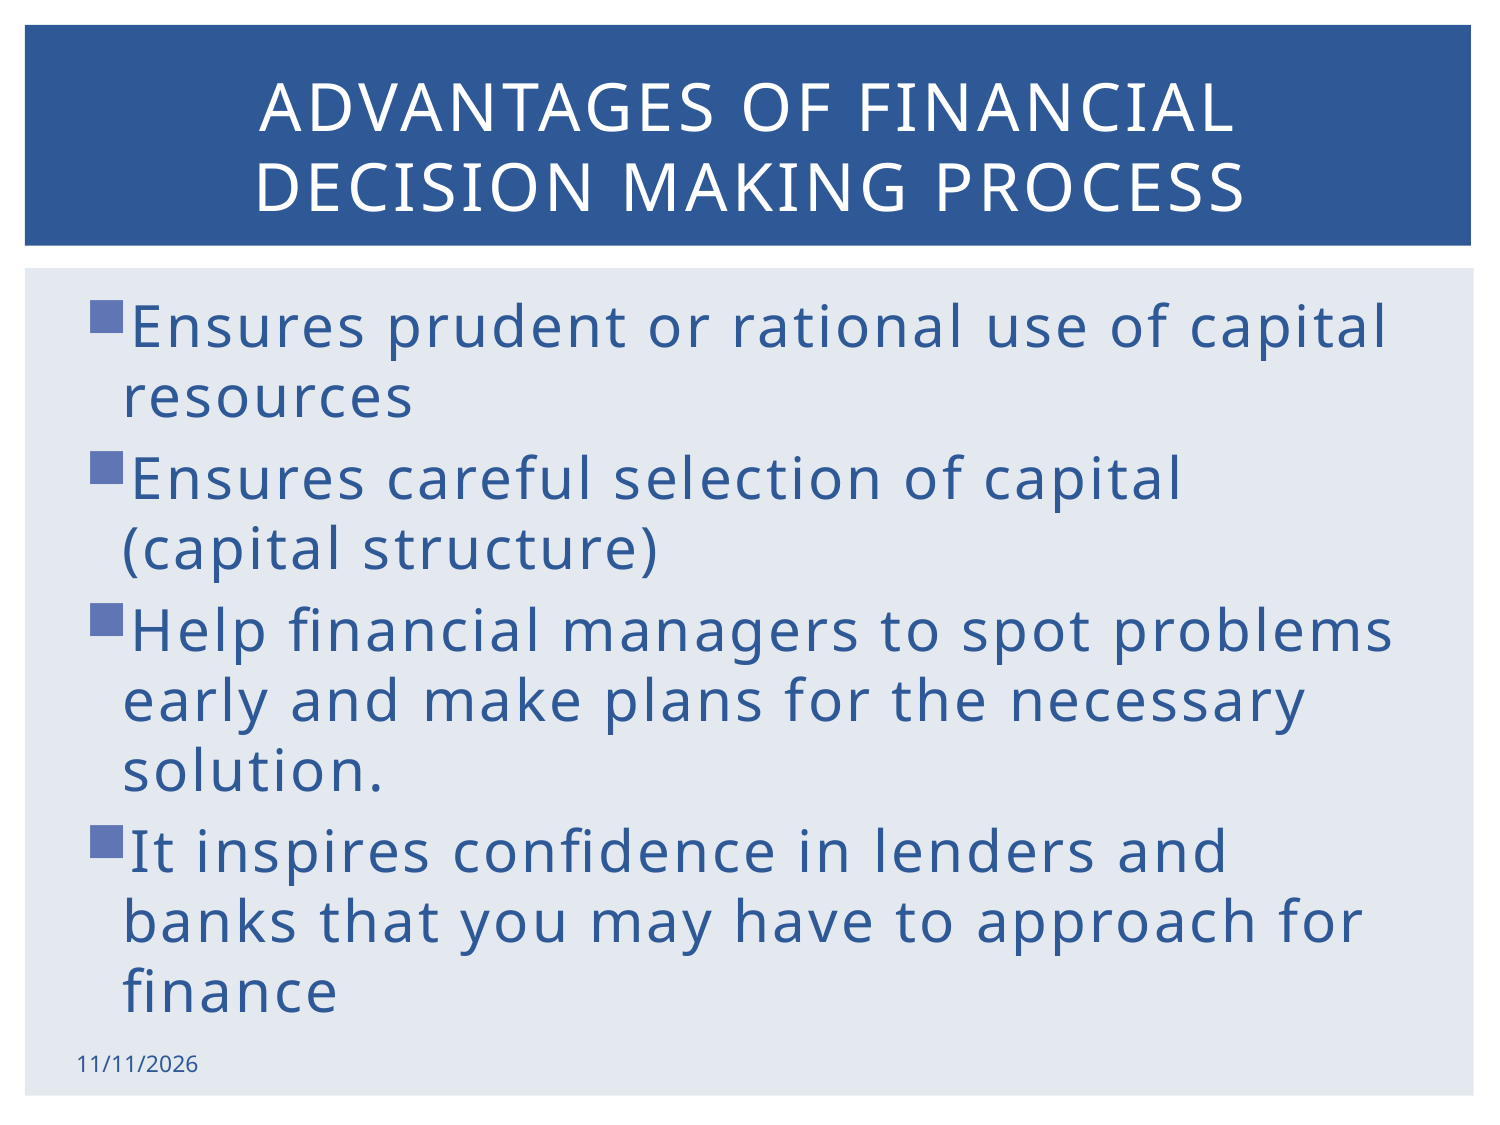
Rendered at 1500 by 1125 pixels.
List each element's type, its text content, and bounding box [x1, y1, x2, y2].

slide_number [60, 1042, 411, 1088]
list Ensures prudent or rational use of capital resources Ensures careful selection of capital (capital structure) Help financial managers to spot problems early and make plans for the necessary solution. It inspires confidence in lenders and banks that you may have to approach for finance [62, 282, 1442, 1005]
title Advantages of financial decision making process [62, 58, 1438, 232]
